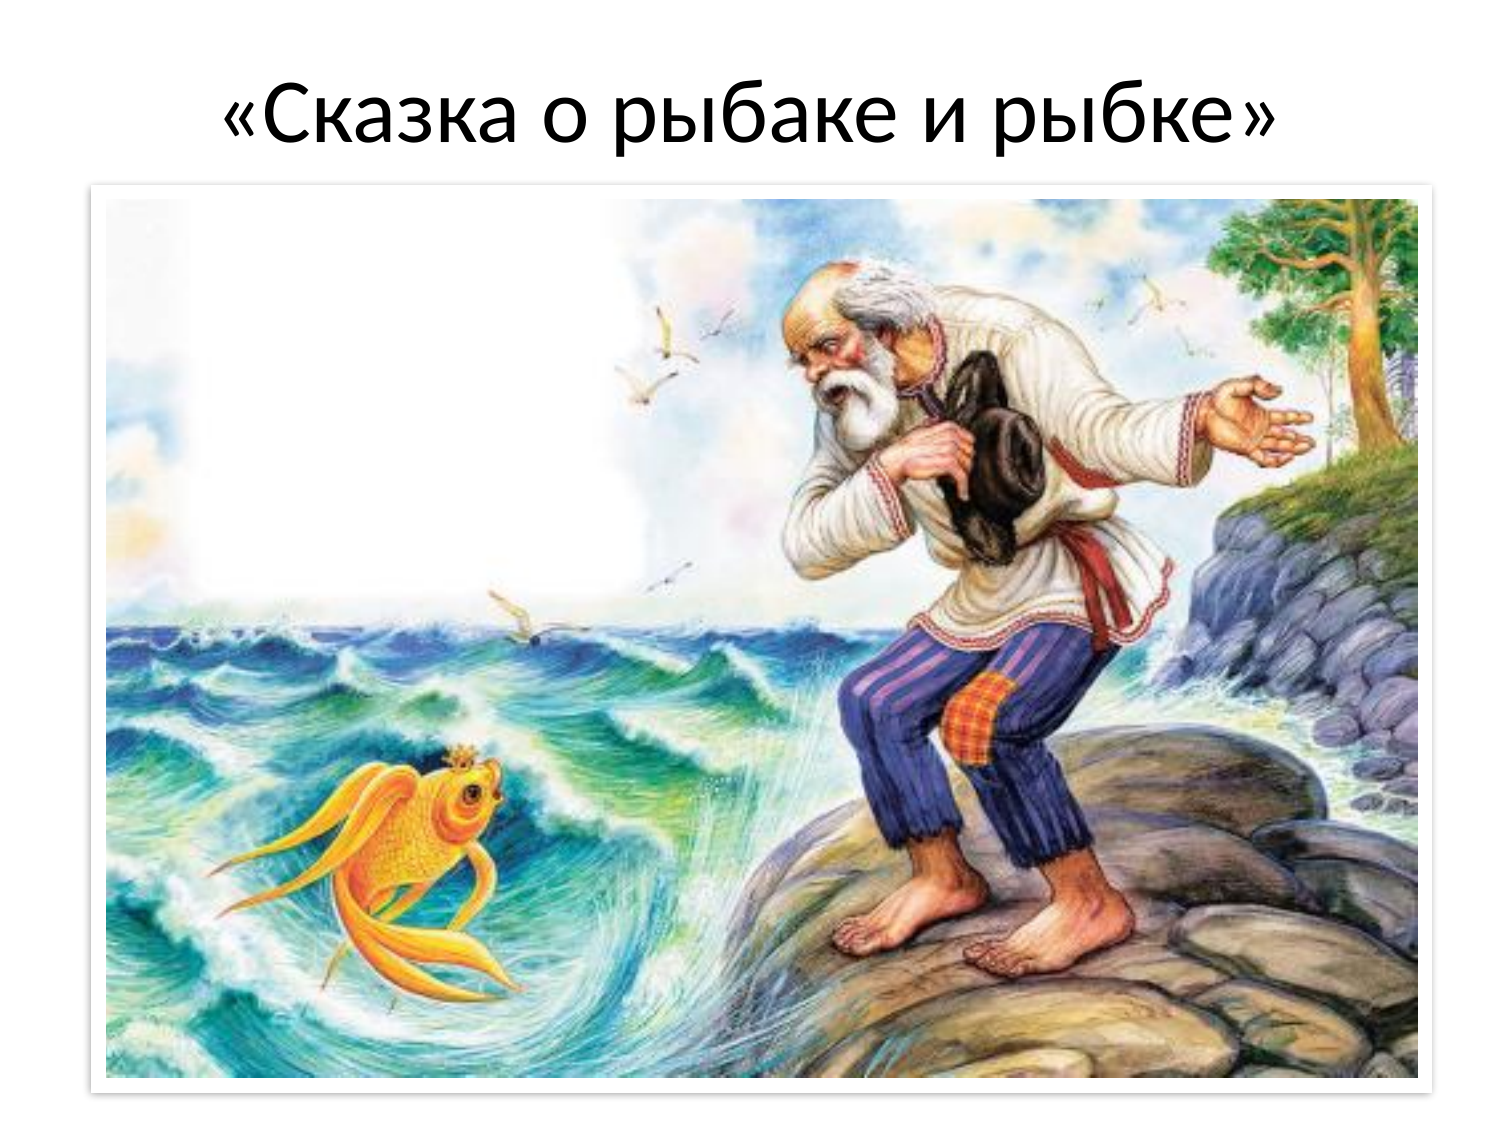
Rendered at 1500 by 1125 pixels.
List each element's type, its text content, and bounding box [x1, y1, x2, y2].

title «Сказка о рыбаке и рыбке» [75, 23, 1425, 188]
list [105, 198, 1419, 1079]
